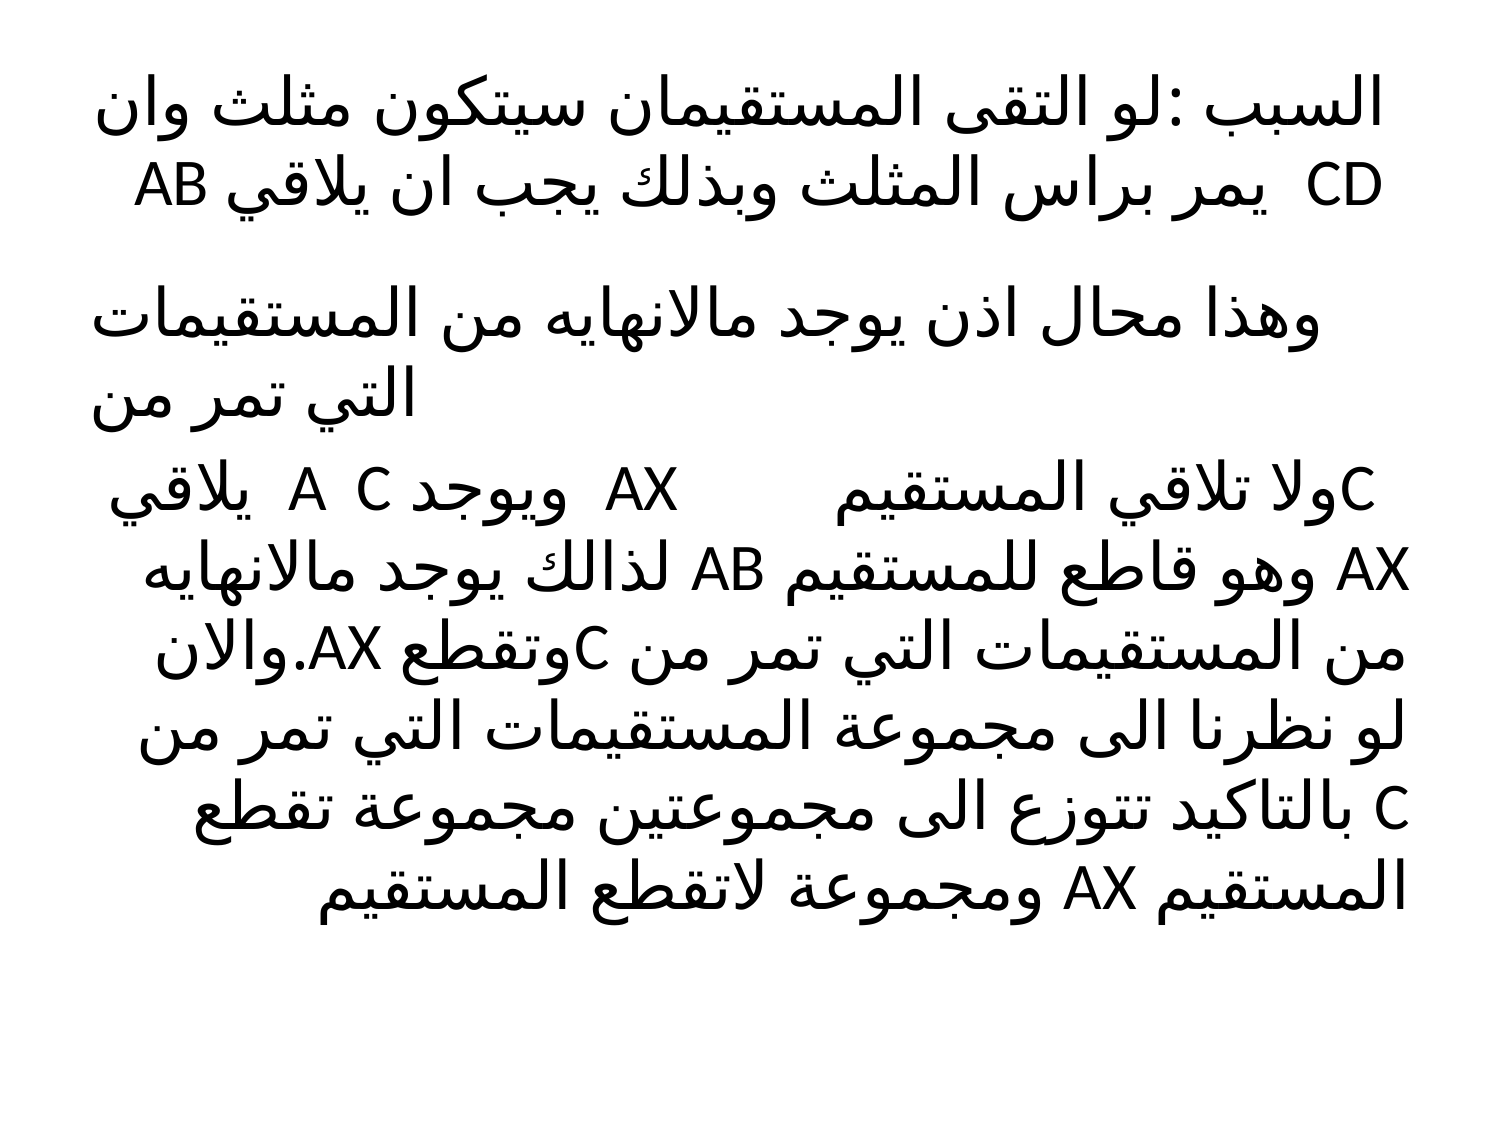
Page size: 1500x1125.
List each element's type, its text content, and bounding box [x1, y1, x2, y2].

list وهذا محال اذن يوجد مالانهايه من المستقيمات التي تمر من Cولا تلاقي المستقيم AX ويوجد A C يلاقي AX وهو قاطع للمستقيم AB لذالك يوجد مالانهايه من المستقيمات التي تمر من Cوتقطع AX.والان لو نظرنا الى مجموعة المستقيمات التي تمر من C بالتاكيد تتوزع الى مجموعتين مجموعة تقطع المستقيم AX ومجموعة لاتقطع المستقيم [75, 262, 1425, 1005]
title السبب :لو التقى المستقيمان سيتكون مثلث وان AB يمر براس المثلث وبذلك يجب ان يلاقي CD [75, 45, 1425, 233]
